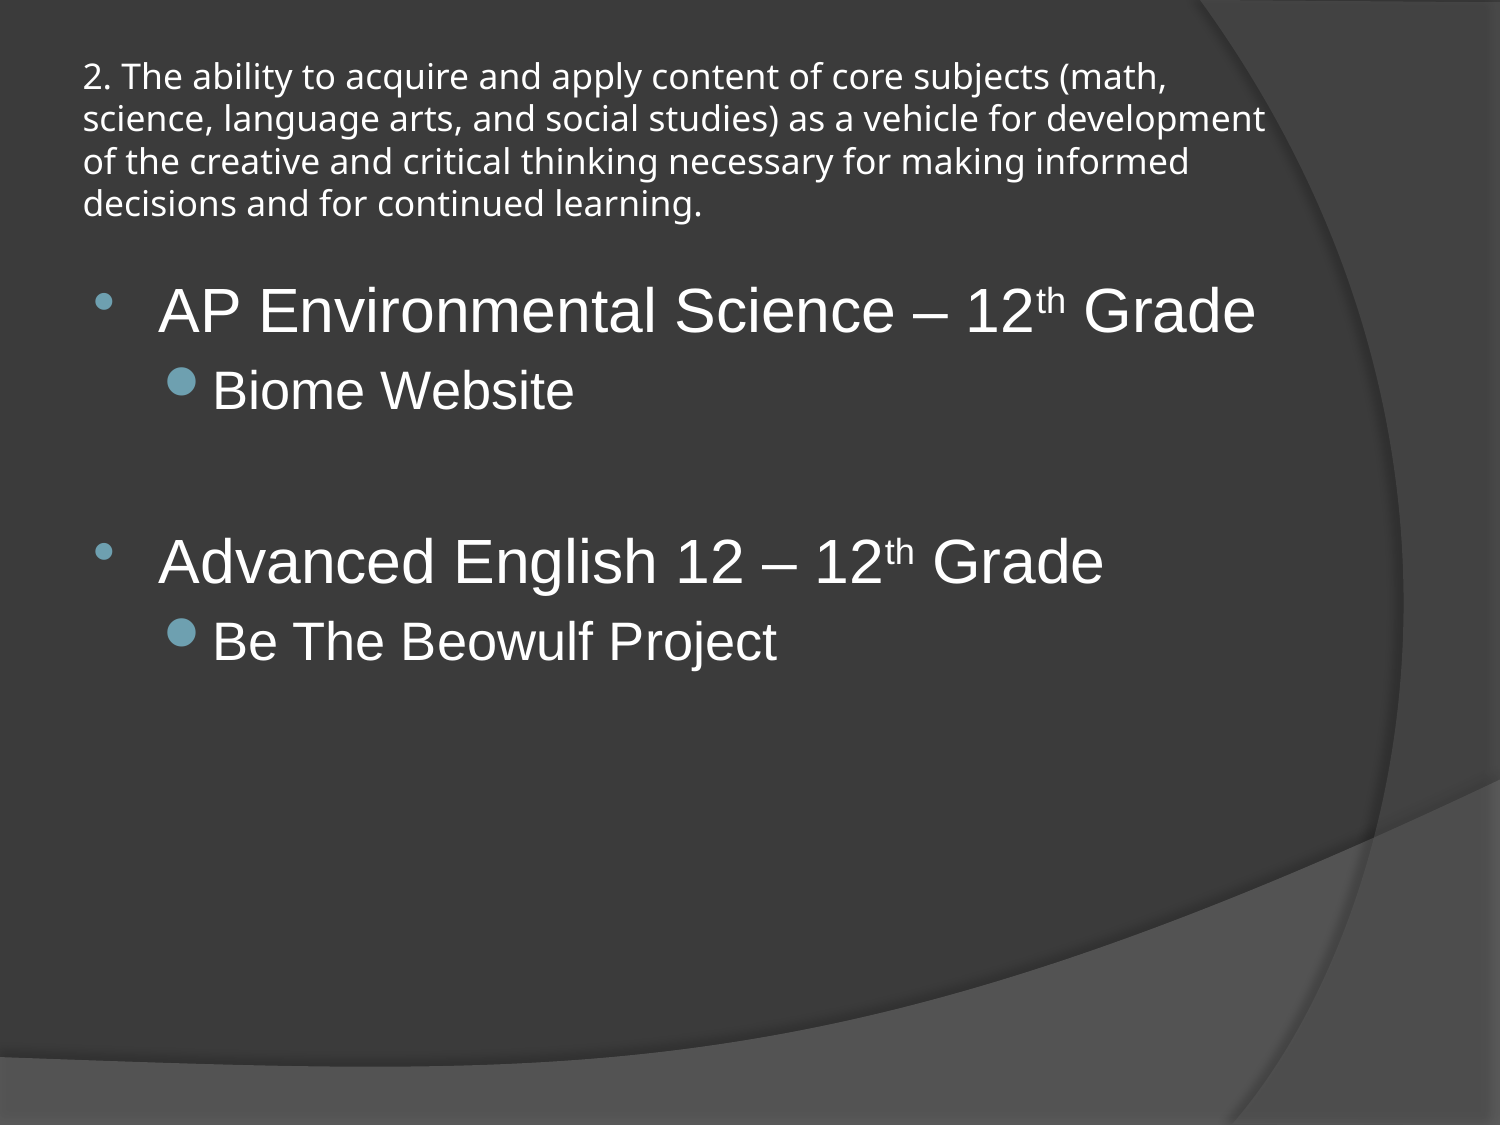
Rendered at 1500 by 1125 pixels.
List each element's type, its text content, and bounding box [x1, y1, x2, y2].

title 2. The ability to acquire and apply content of core subjects (math, science, language arts, and social studies) as a vehicle for development of the creative and critical thinking necessary for making informed decisions and for continued learning. [75, 45, 1300, 233]
list AP Environmental Science – 12th Grade Biome Website Advanced English 12 – 12th Grade Be The Beowulf Project [75, 262, 1300, 1005]
